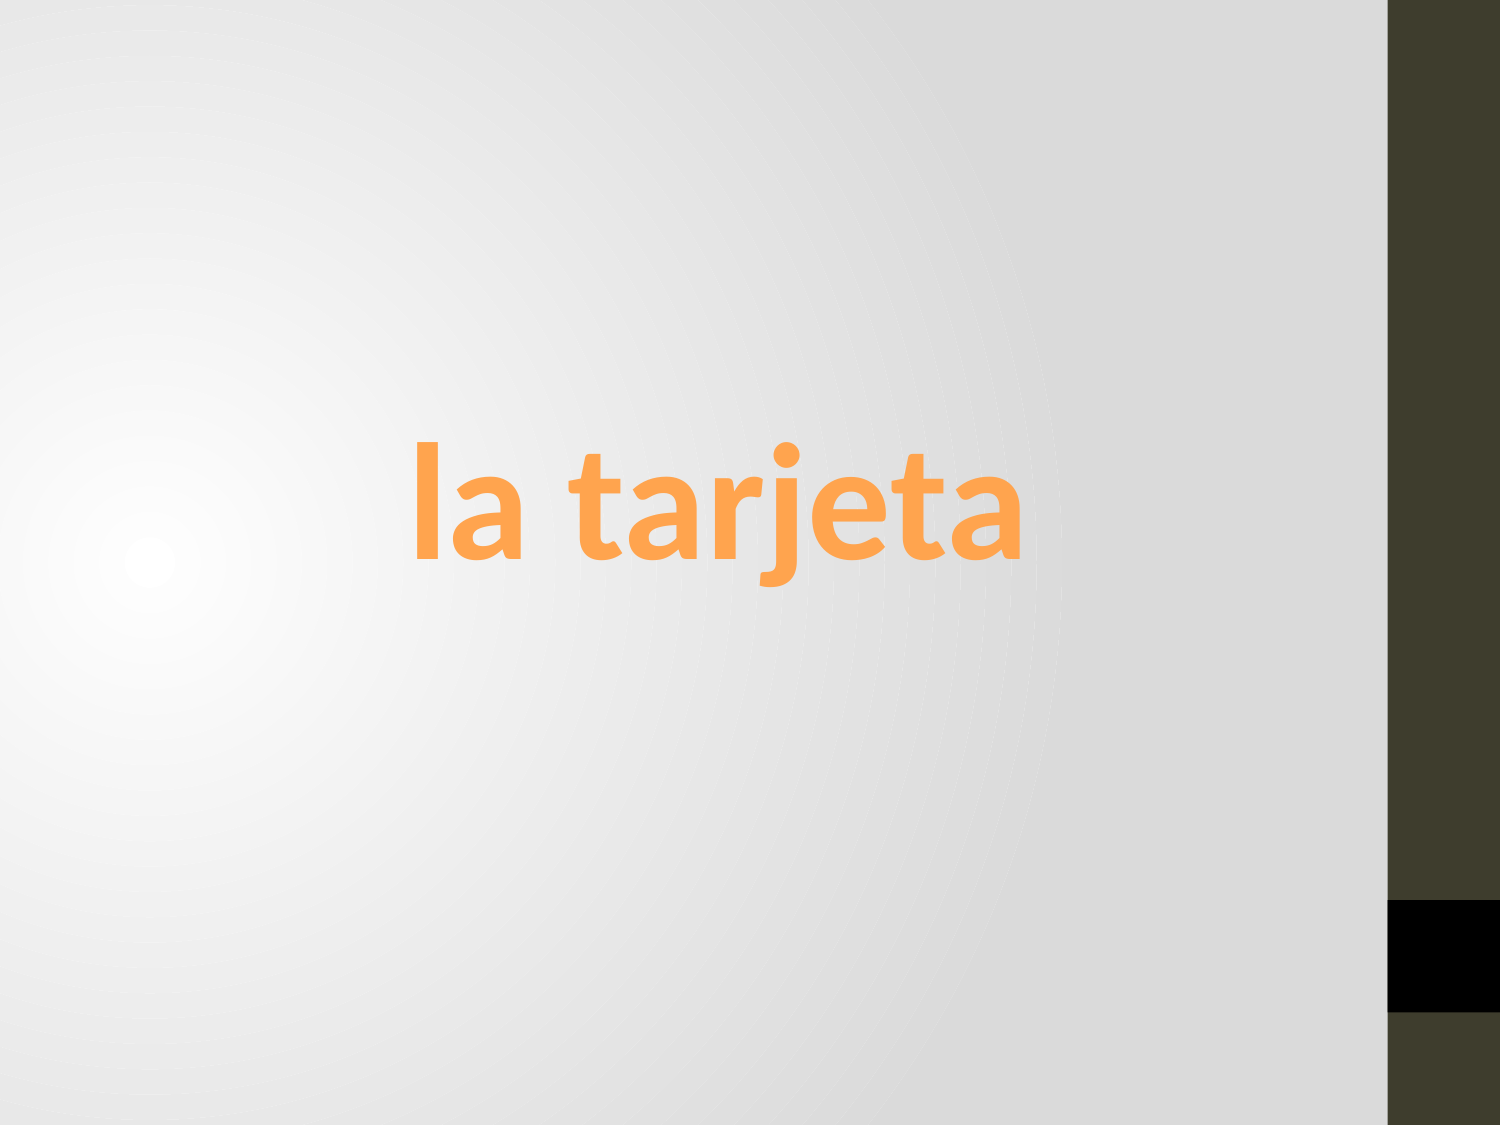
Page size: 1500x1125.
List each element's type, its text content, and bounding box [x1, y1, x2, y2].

text_box la tarjeta [392, 385, 1045, 601]
